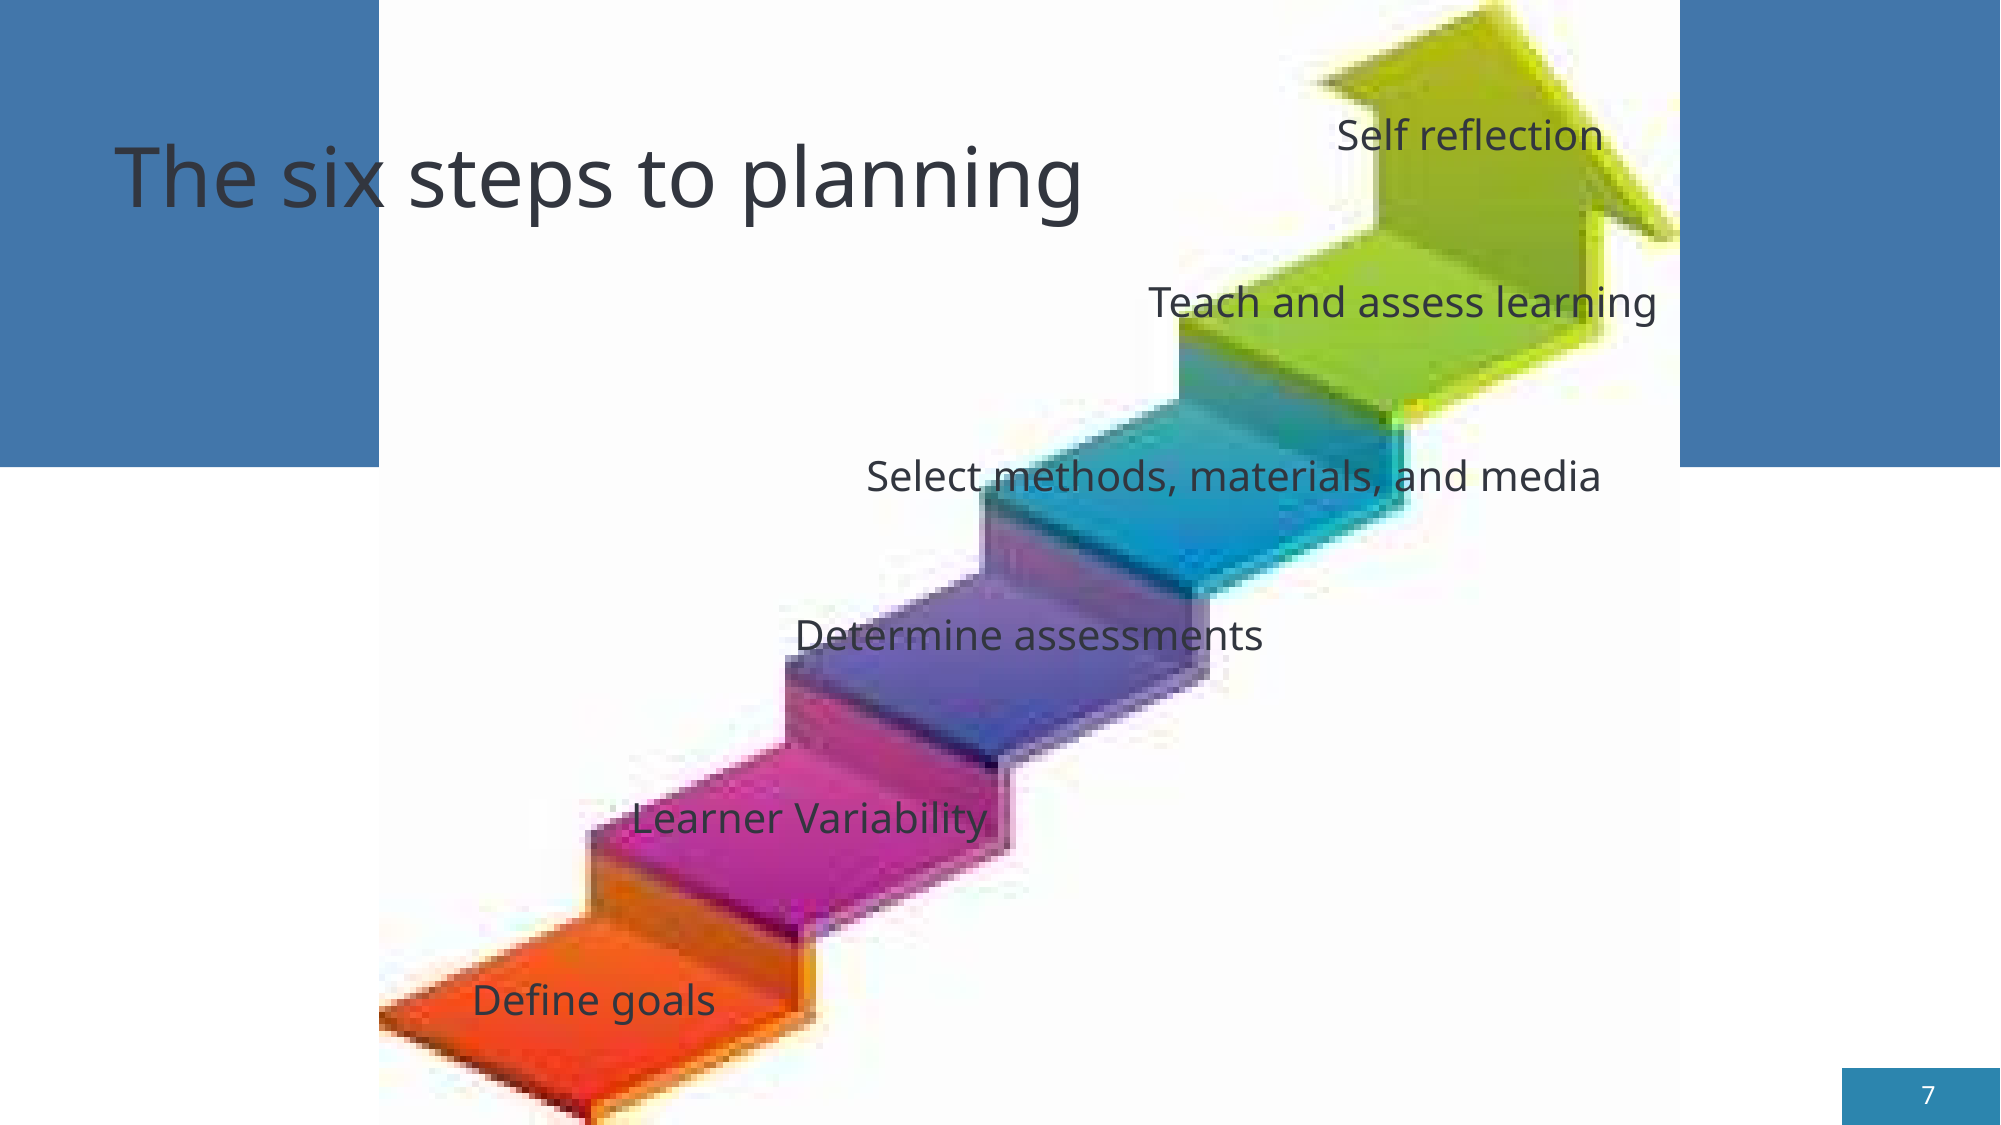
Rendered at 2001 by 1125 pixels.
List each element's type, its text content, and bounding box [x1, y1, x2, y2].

slide_number 7 [1889, 1079, 1951, 1114]
text_box The six steps to planning [99, 116, 379, 232]
picture [379, 0, 1680, 1125]
